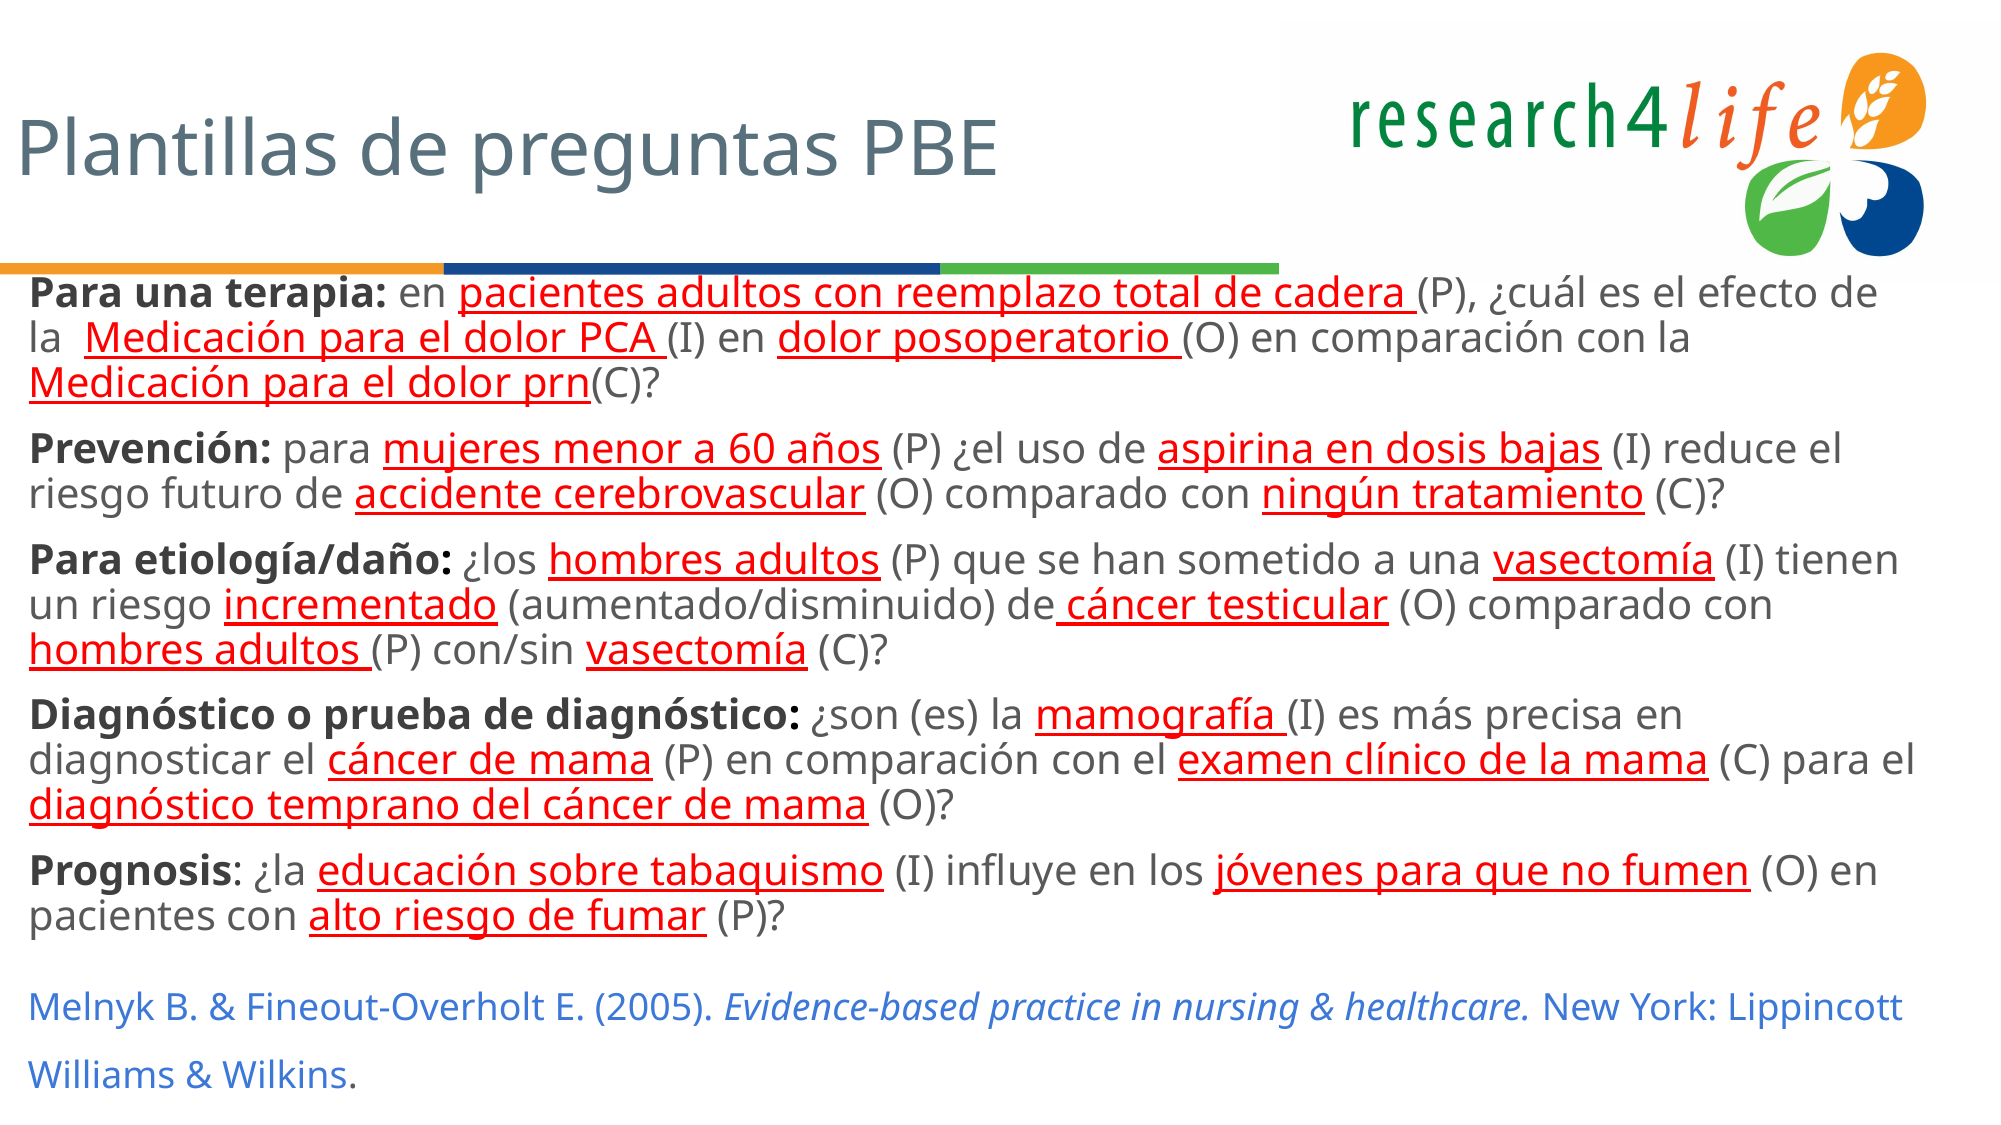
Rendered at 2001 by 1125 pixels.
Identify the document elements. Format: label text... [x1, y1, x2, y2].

title Plantillas de preguntas PBE [0, 62, 1578, 240]
list Para una terapia: en pacientes adultos con reemplazo total de cadera (P), ¿cuál es el efecto de la Medicación para el dolor PCA (I) en dolor posoperatorio (O) en comparación con la Medicación para el dolor prn(C)? Prevención: para mujeres menor a 60 años (P) ¿el uso de aspirina en dosis bajas (I) reduce el riesgo futuro de accidente cerebrovascular (O) comparado con ningún tratamiento (C)? Para etiología/daño: ¿los hombres adultos (P) que se han sometido a una vasectomía (I) tienen un riesgo incrementado (aumentado/disminuido) de cáncer testicular (O) comparado con hombres adultos (P) con/sin vasectomía (C)? Diagnóstico o prueba de diagnóstico: ¿son (es) la mamografía (I) es más precisa en diagnosticar el cáncer de mama (P) en comparación con el examen clínico de la mama (C) para el diagnóstico temprano del cáncer de mama (O)? Prognosis: ¿la educación sobre tabaquismo (I) influye en los jóvenes para que no fumen (O) en pacientes con alto riesgo de fumar (P)? Melnyk B. & Fineout-Overholt E. (2005). Evidence-based practice in nursing & healthcare. New York: Lippincott Williams & Wilkins. [0, 264, 1932, 1116]
picture [1279, 22, 2000, 285]
